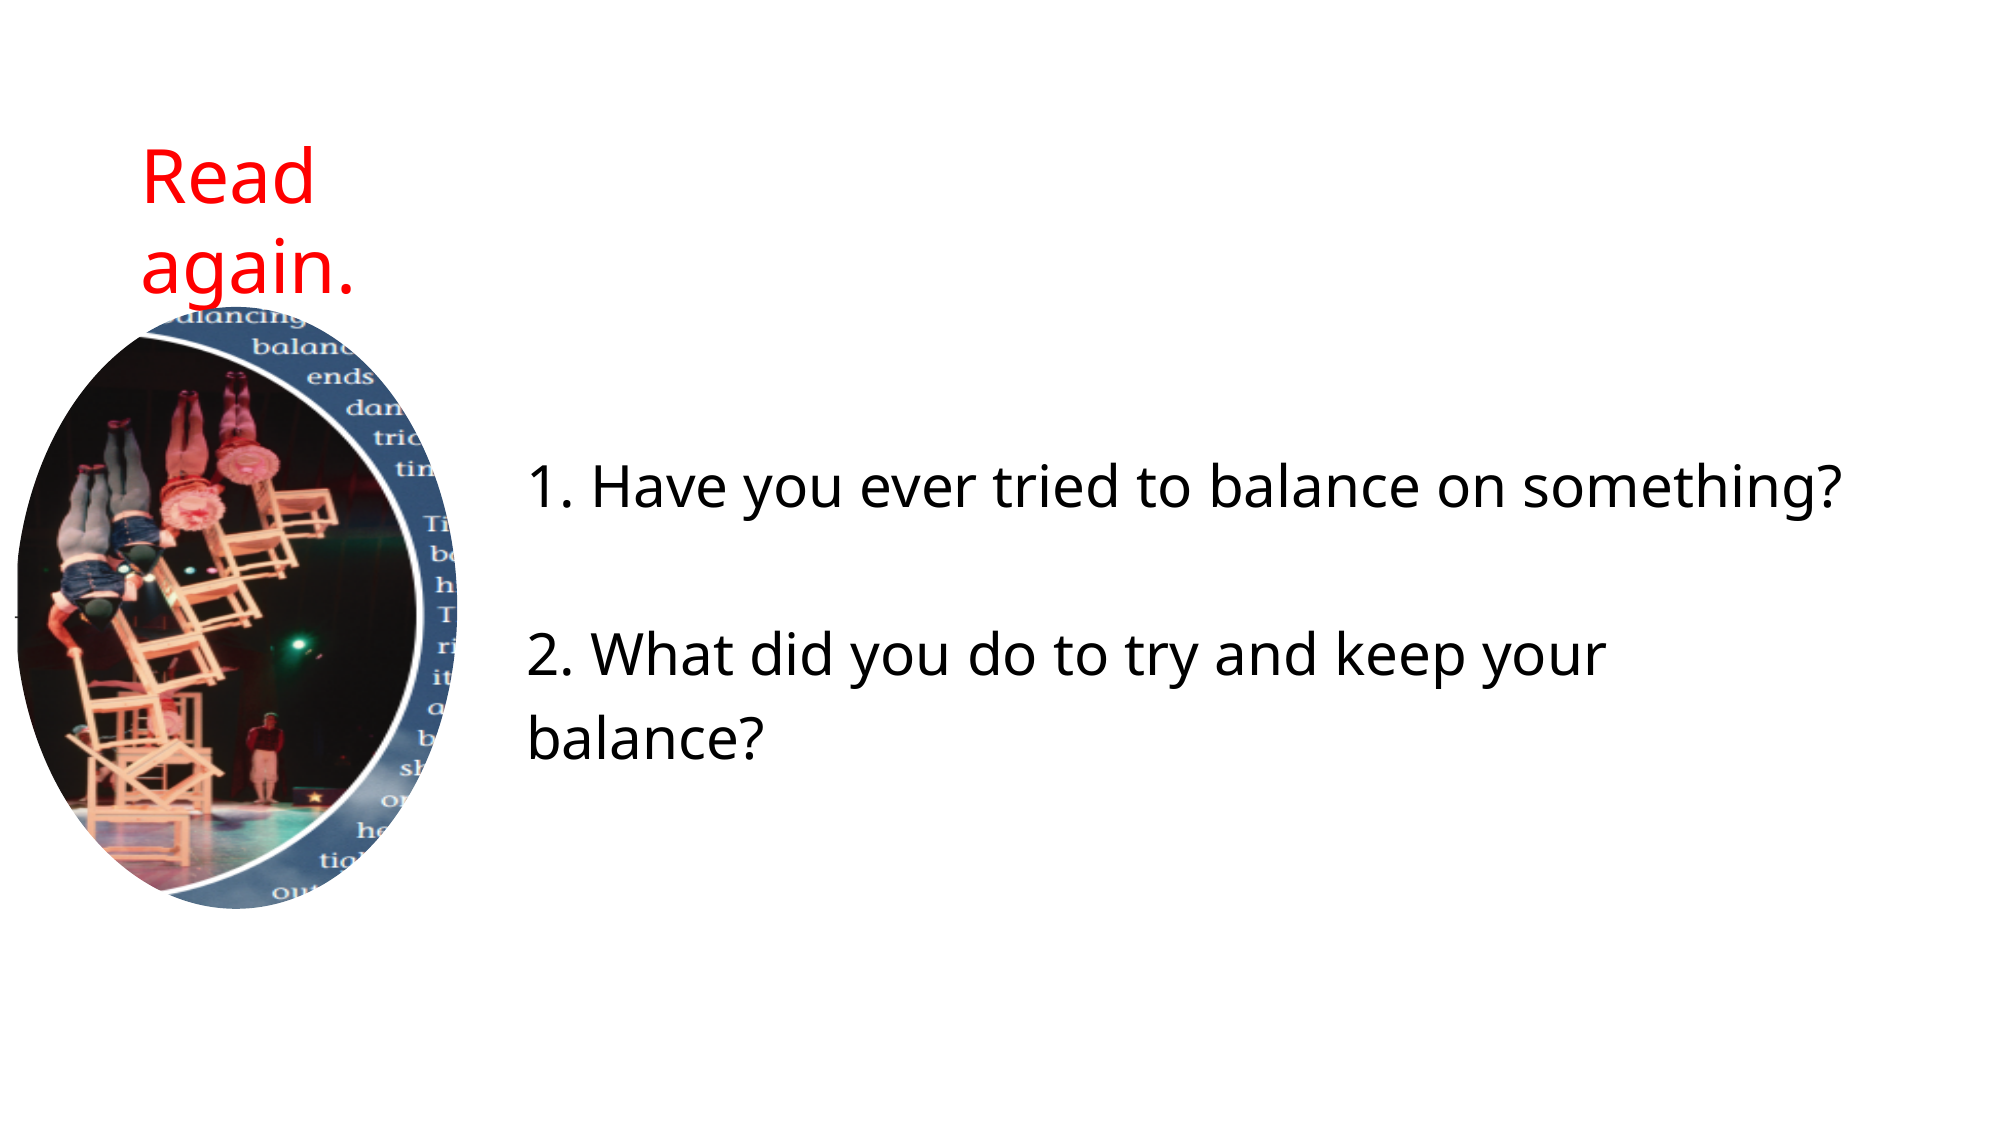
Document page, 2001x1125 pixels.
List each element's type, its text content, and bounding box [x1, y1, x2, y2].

picture [14, 306, 458, 909]
text_box Read again. [125, 121, 568, 316]
text_box 1. Have you ever tried to balance on something? 2. What did you do to try and keep your balance? [511, 427, 1866, 779]
